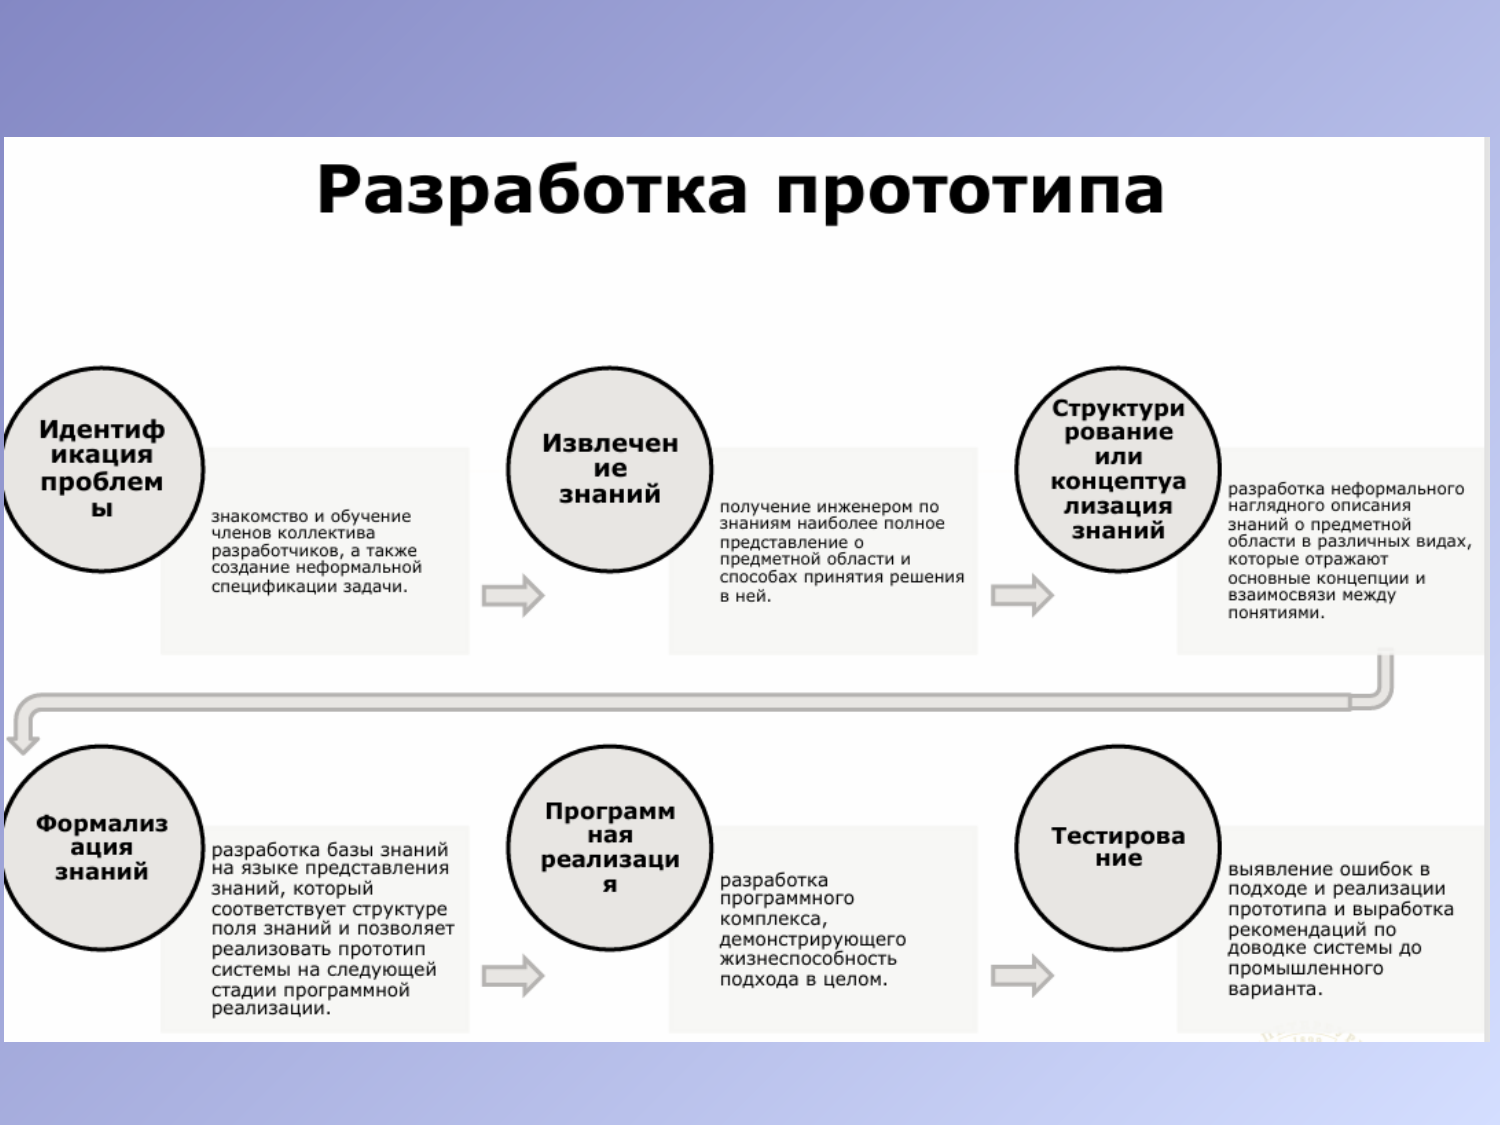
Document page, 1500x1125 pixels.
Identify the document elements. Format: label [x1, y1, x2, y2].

picture [4, 136, 1491, 1042]
